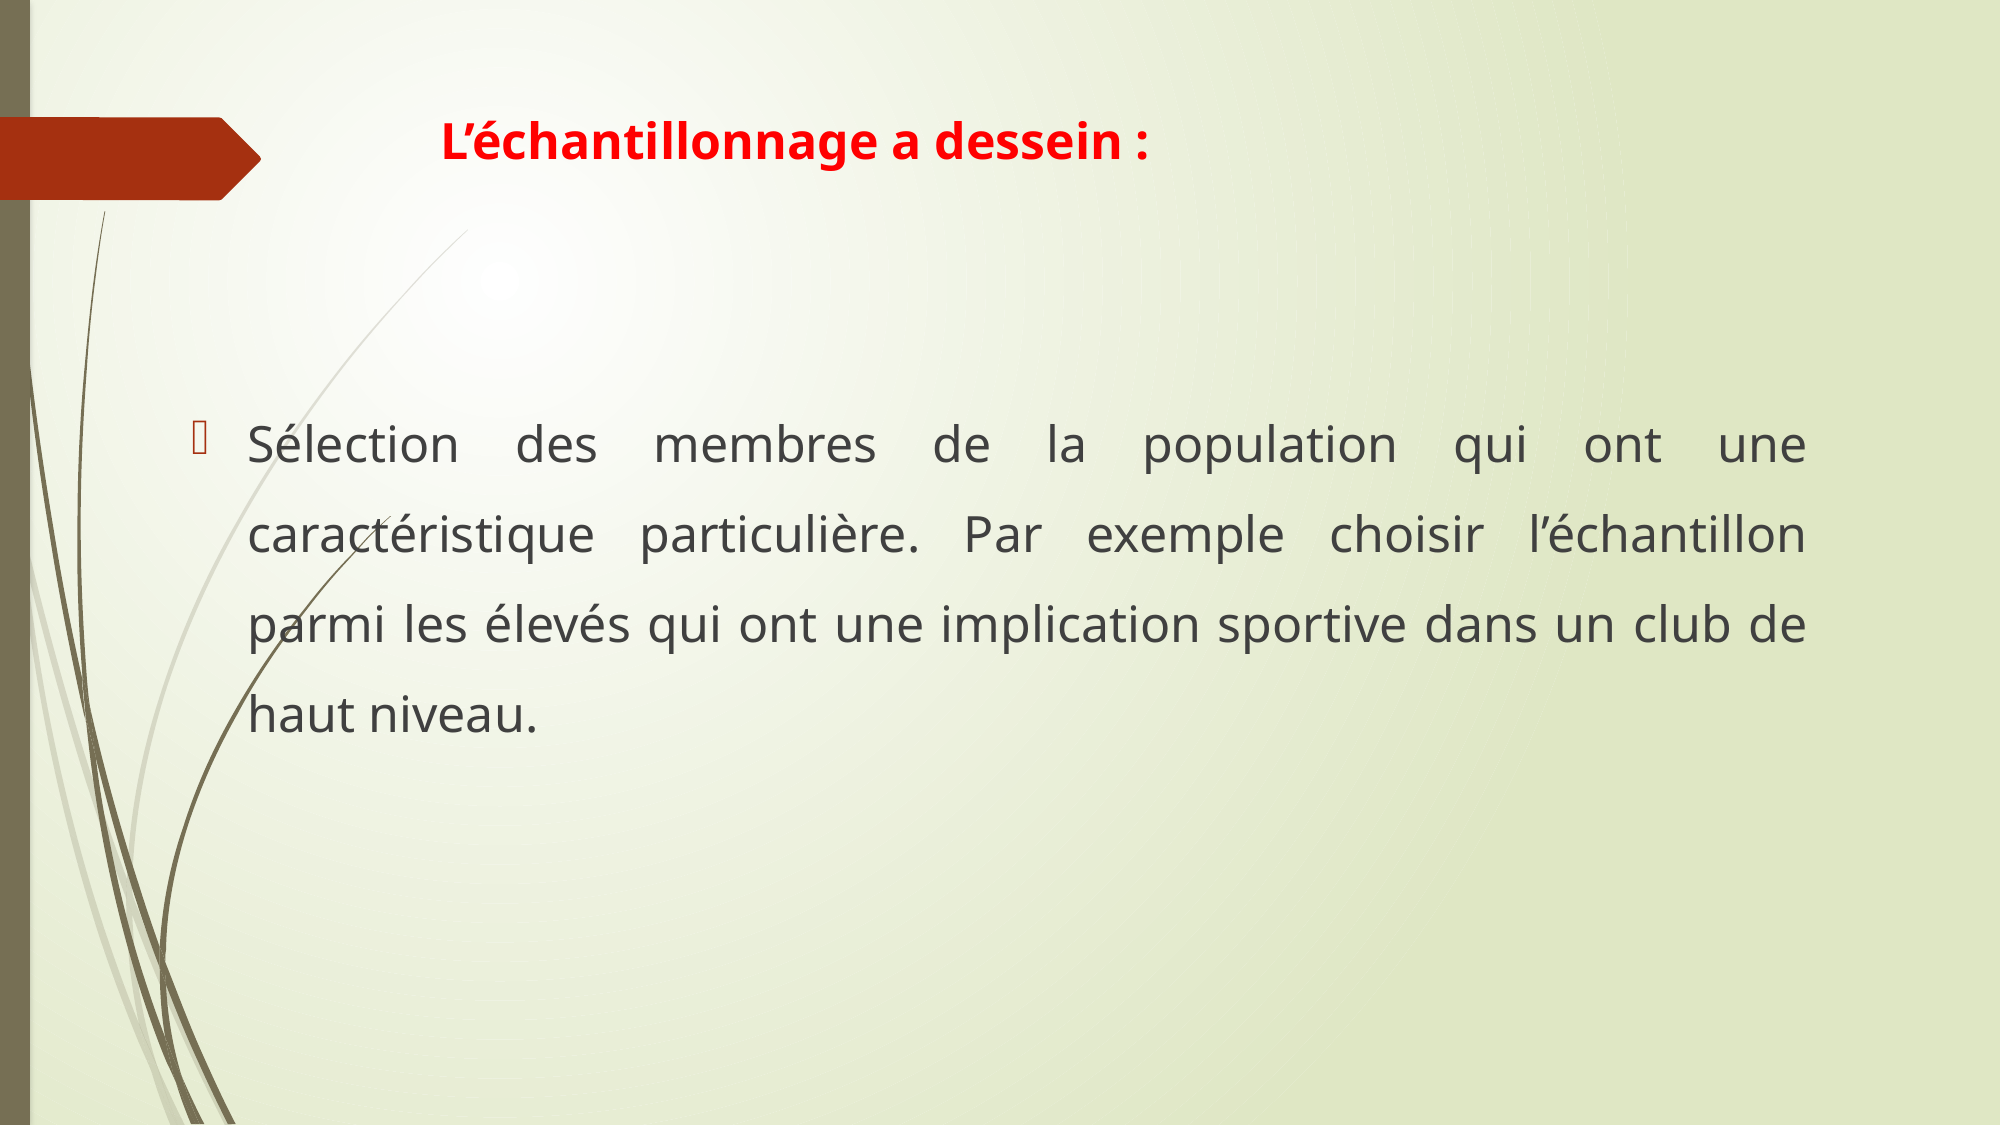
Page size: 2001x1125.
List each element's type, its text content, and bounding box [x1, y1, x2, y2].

title L’échantillonnage a dessein : [425, 102, 1888, 313]
list Sélection des membres de la population qui ont une caractéristique particulière. Par exemple choisir l’échantillon parmi les élevés qui ont une implication sportive dans un club de haut niveau. [176, 375, 1824, 750]
